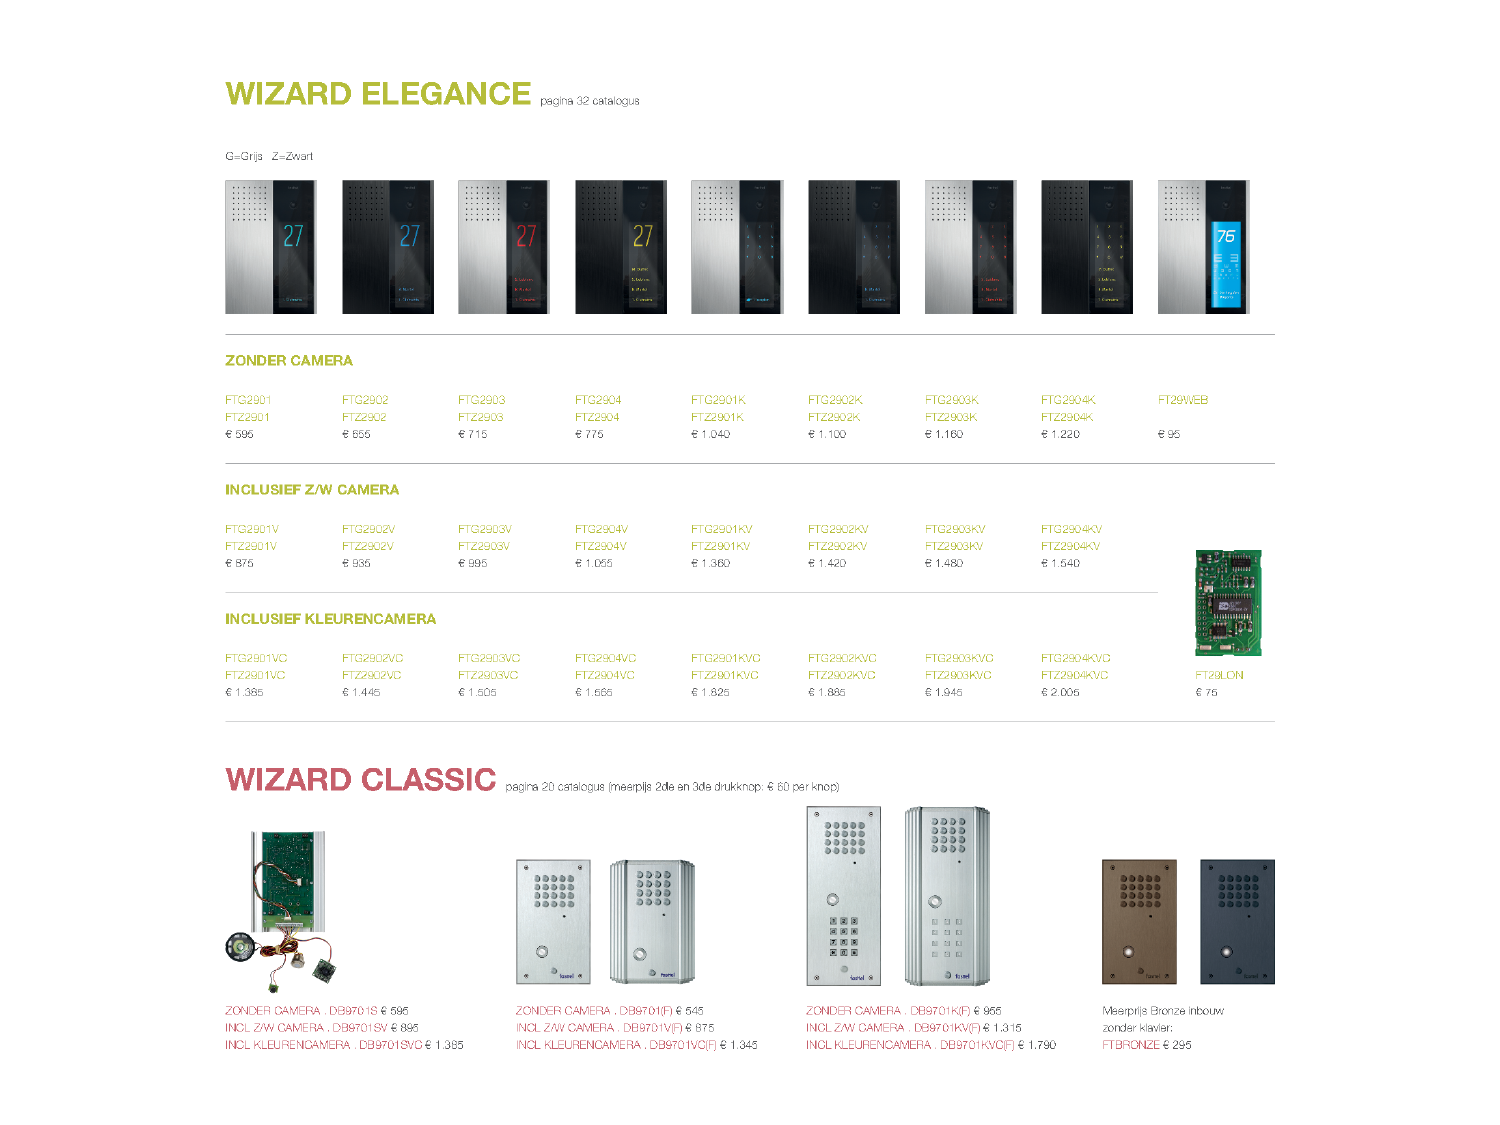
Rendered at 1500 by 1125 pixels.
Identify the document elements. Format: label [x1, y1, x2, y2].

picture [185, 0, 1315, 1125]
